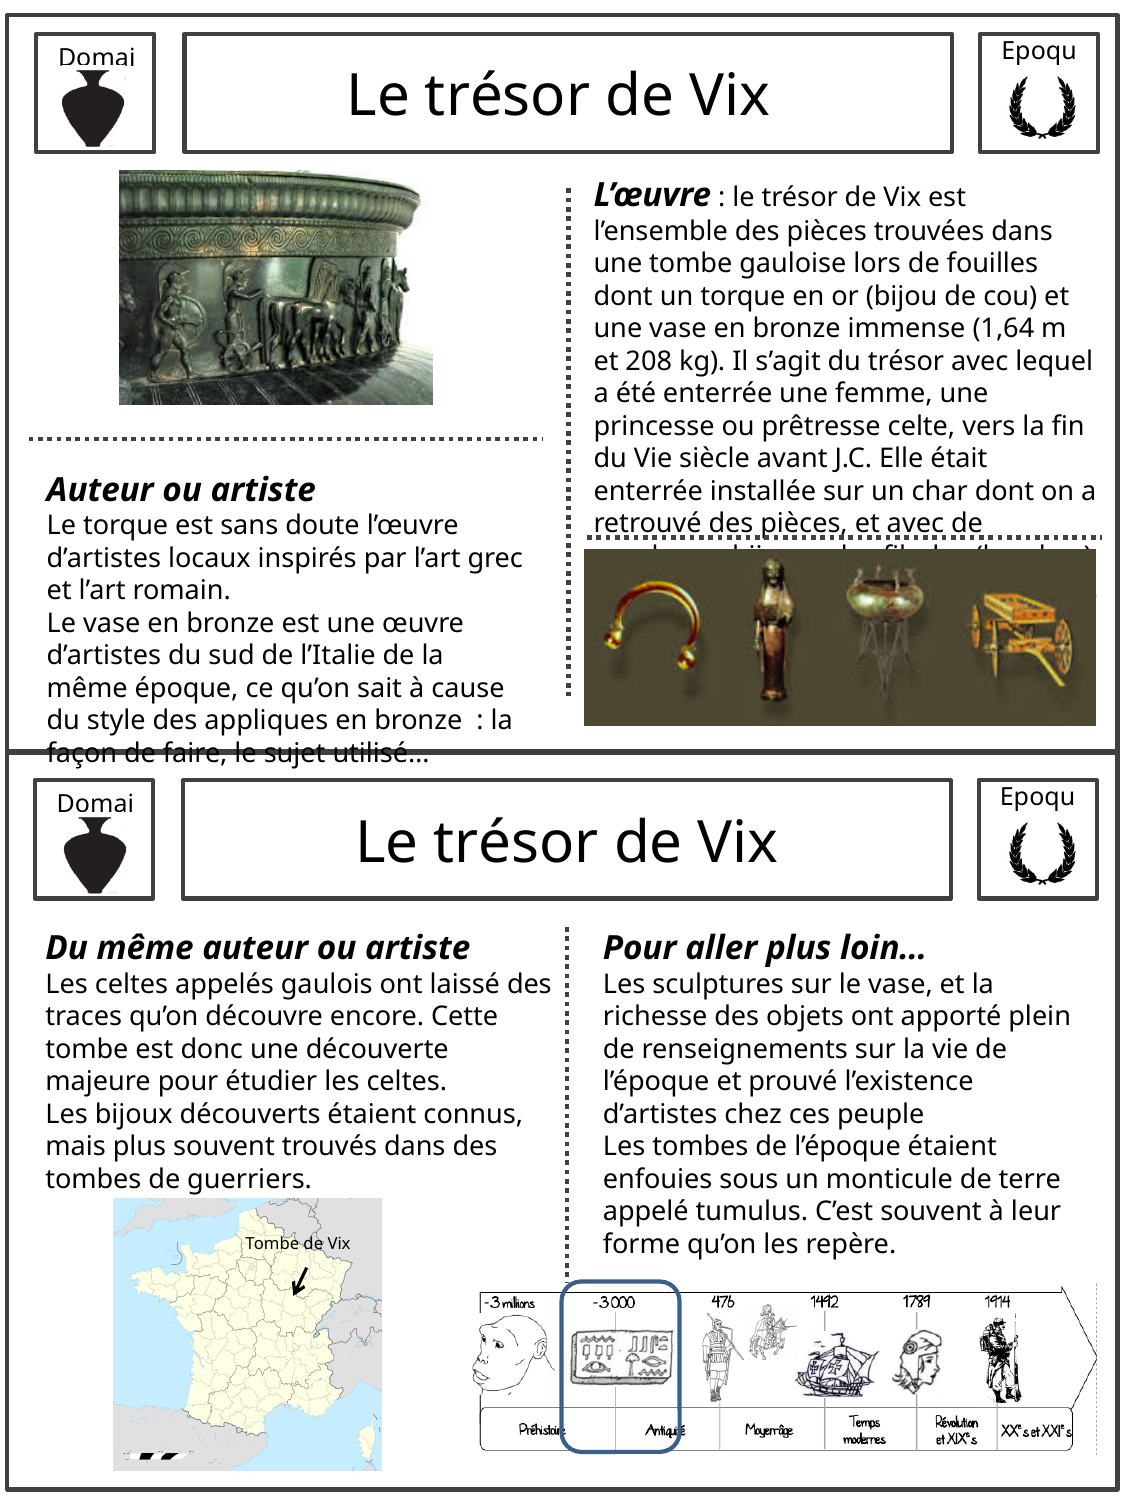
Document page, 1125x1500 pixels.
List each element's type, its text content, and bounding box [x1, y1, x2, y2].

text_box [471, 1281, 1098, 1455]
picture [1007, 74, 1078, 140]
text_box Pour aller plus loin… Les sculptures sur le vase, et la richesse des objets ont apporté plein de renseignements sur la vie de l’époque et prouvé l’existence d’artistes chez ces peuple Les tombes de l’époque étaient enfouies sous un monticule de terre appelé tumulus. C’est souvent à leur forme qu’on les repère. [588, 918, 1097, 1281]
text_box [113, 1198, 386, 1471]
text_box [35, 26, 1099, 153]
picture [584, 548, 1096, 726]
text_box Auteur ou artiste Le torque est sans doute l’œuvre d’artistes locaux inspirés par l’art grec et l’art romain. Le vase en bronze est une œuvre d’artistes du sud de l’Italie de la même époque, ce qu’on sait à cause du style des appliques en bronze : la façon de faire, le sujet utilisé… [31, 460, 541, 775]
text_box L’œuvre : le trésor de Vix est l’ensemble des pièces trouvées dans une tombe gauloise lors de fouilles dont un torque en or (bijou de cou) et une vase en bronze immense (1,64 m et 208 kg). Il s’agit du trésor avec lequel a été enterrée une femme, une princesse ou prêtresse celte, vers la fin du Vie siècle avant J.C. Elle était enterrée installée sur un char dont on a retrouvé des pièces, et avec de nombreux bijoux : des fibules (broches) en bronze, des bracelets et des torques. [578, 166, 1113, 676]
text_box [34, 773, 1097, 899]
picture [119, 169, 433, 405]
picture [1007, 820, 1078, 886]
text_box [5, 749, 1120, 1492]
text_box [5, 13, 1120, 749]
text_box Du même auteur ou artiste Les celtes appelés gaulois ont laissé des traces qu’on découvre encore. Cette tombe est donc une découverte majeure pour étudier les celtes. Les bijoux découverts étaient connus, mais plus souvent trouvés dans des tombes de guerriers. [30, 918, 570, 1234]
picture [63, 812, 128, 894]
picture [61, 65, 126, 147]
